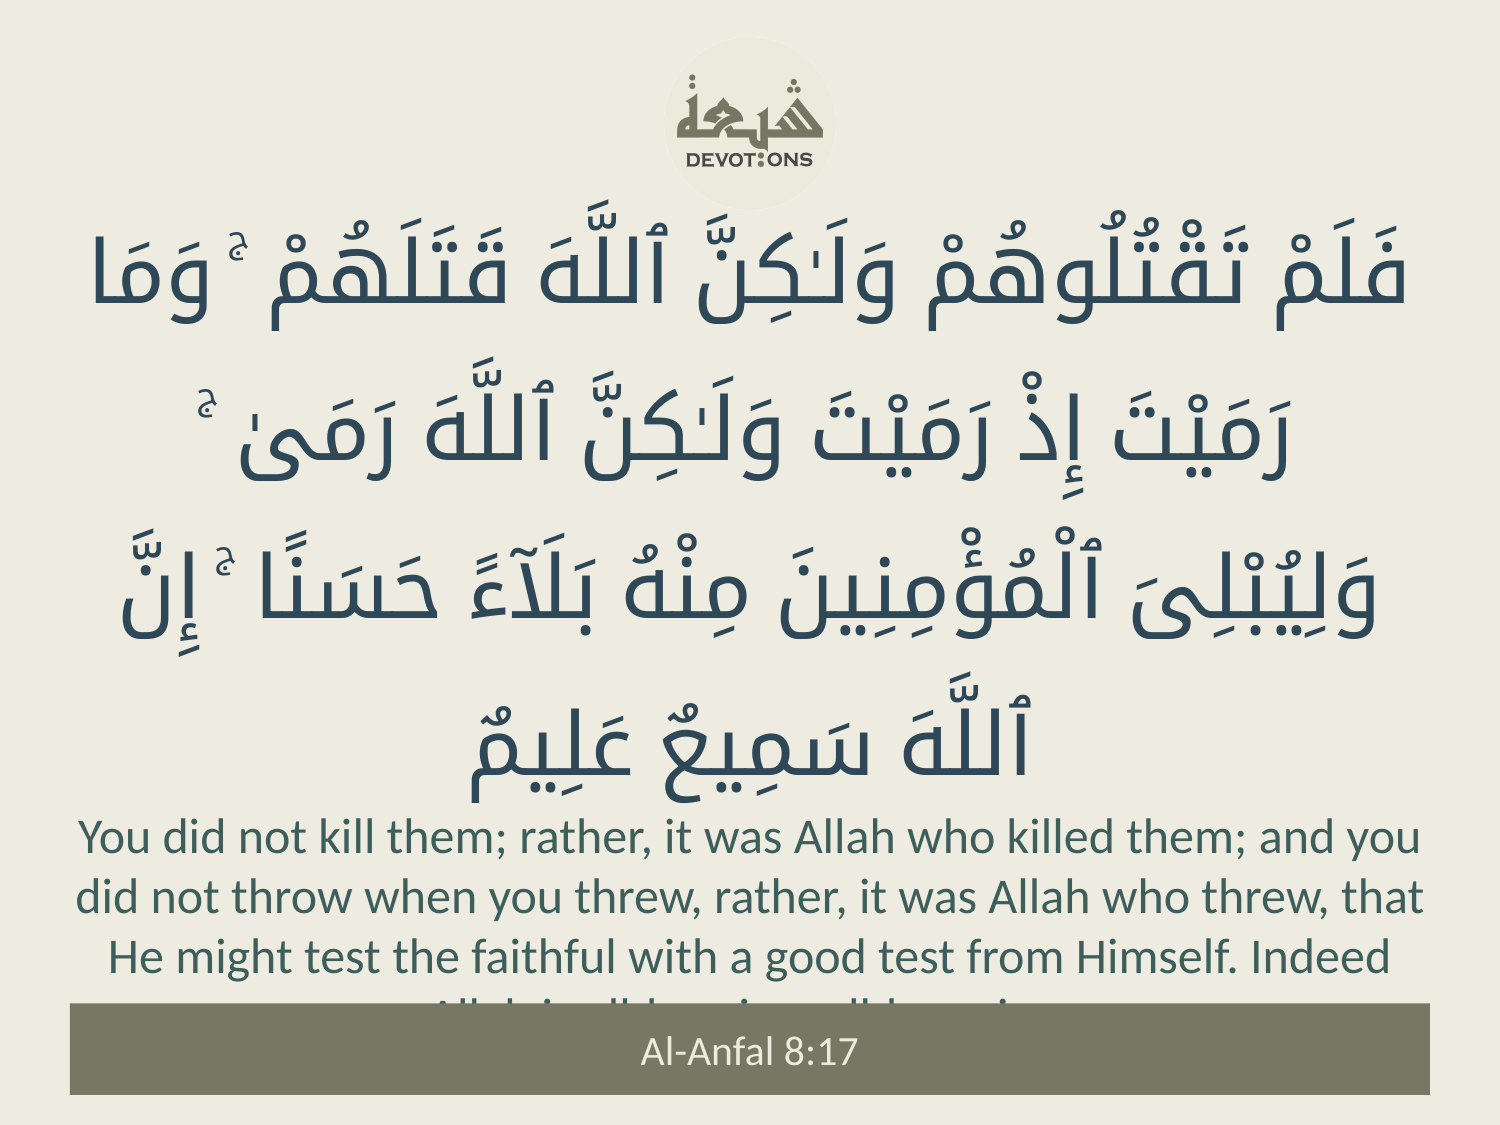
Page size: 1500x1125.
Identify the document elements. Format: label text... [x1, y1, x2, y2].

list Al-Anfal 8:17 [69, 1003, 1430, 1095]
picture [656, 29, 844, 203]
list فَلَمْ تَقْتُلُوهُمْ وَلَـٰكِنَّ ٱللَّهَ قَتَلَهُمْ ۚ وَمَا رَمَيْتَ إِذْ رَمَيْتَ وَلَـٰكِنَّ ٱللَّهَ رَمَىٰ ۚ وَلِيُبْلِىَ ٱلْمُؤْمِنِينَ مِنْهُ بَلَآءً حَسَنًا ۚ إِنَّ ٱللَّهَ سَمِيعٌ عَلِيمٌ You did not kill them; rather, it was Allah who killed them; and you did not throw when you threw, rather, it was Allah who threw, that He might test the faithful with a good test from Himself. Indeed Allah is all-hearing, all-knowing. [69, 203, 1430, 1003]
